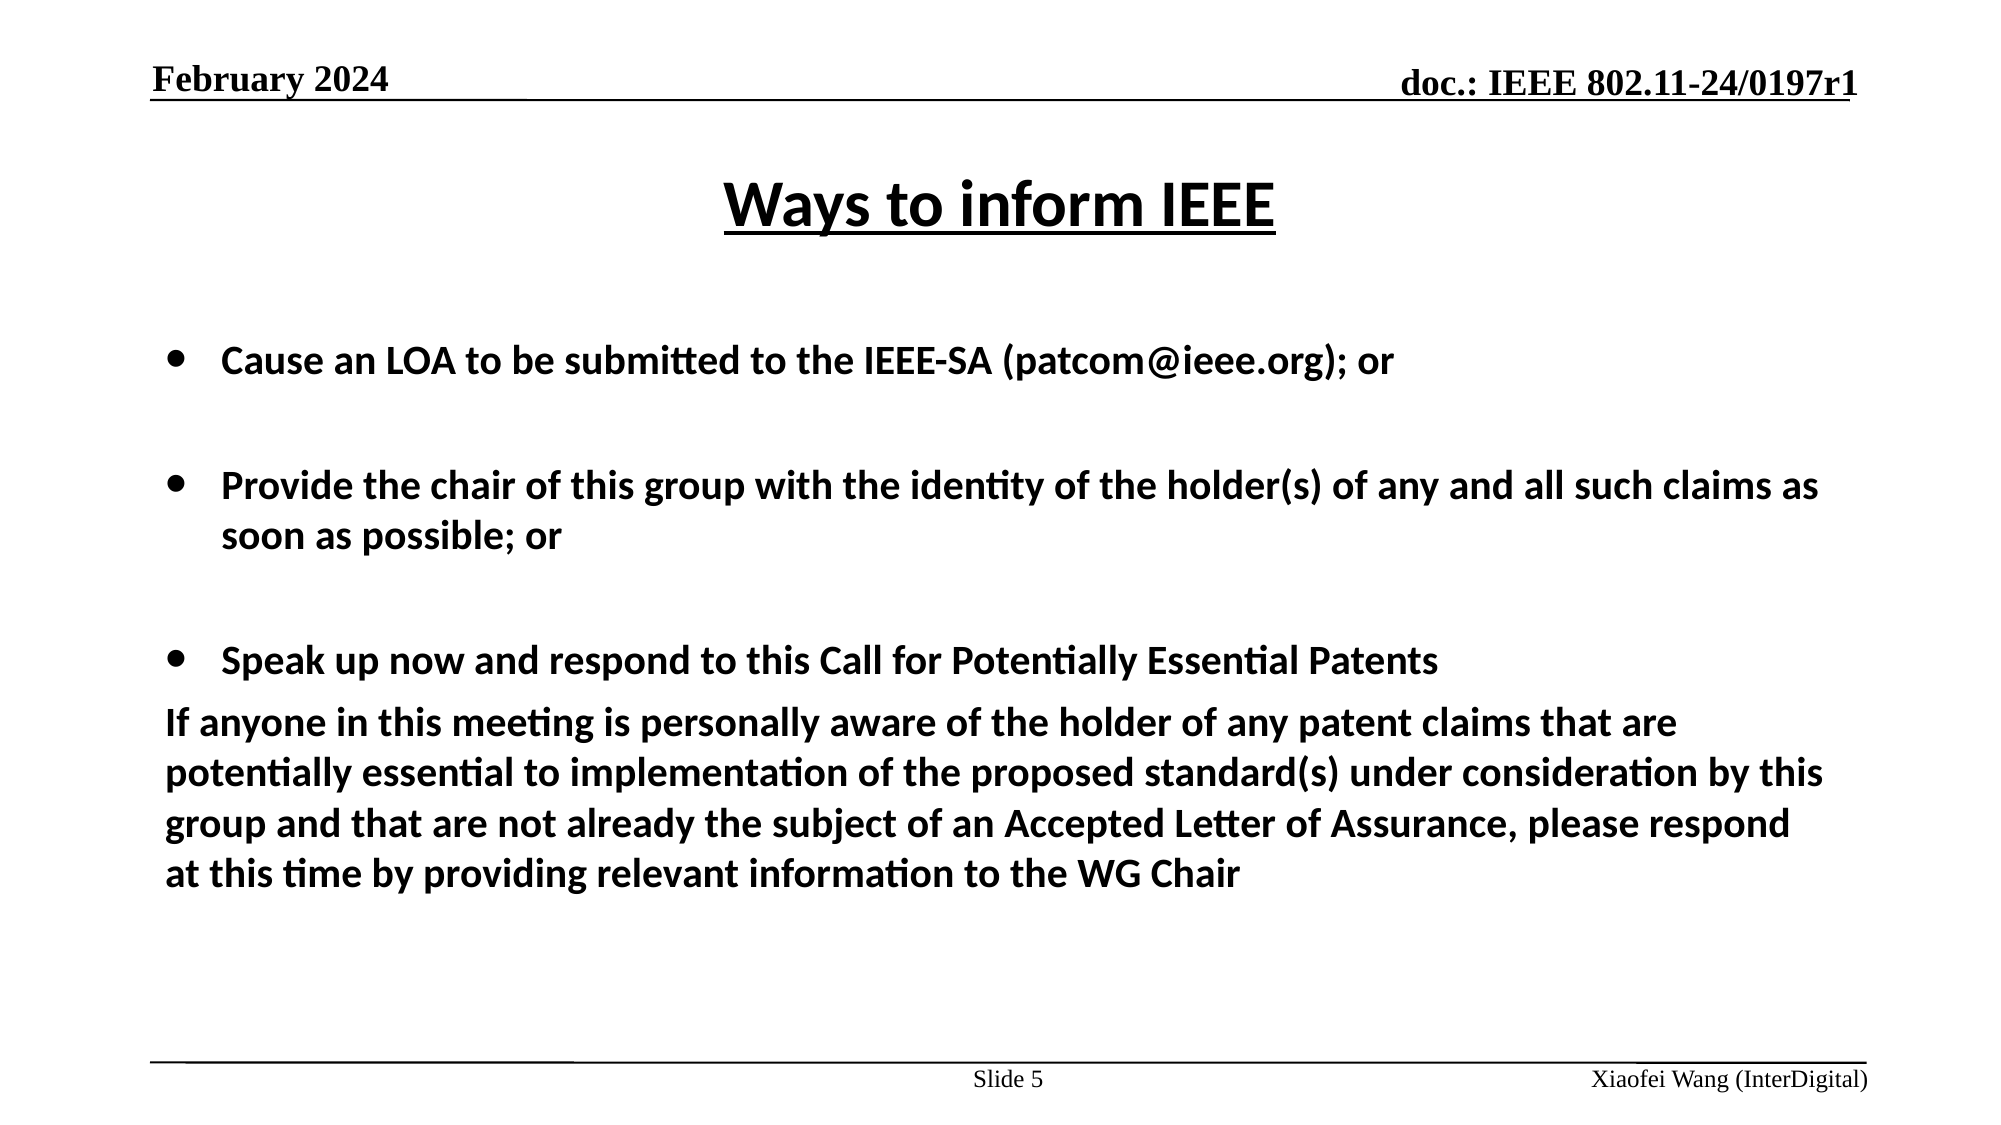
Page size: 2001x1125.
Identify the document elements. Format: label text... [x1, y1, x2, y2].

slide_number Slide 5 [950, 1061, 1067, 1123]
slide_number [152, 54, 563, 100]
footer Xiaofei Wang (InterDigital) [1171, 1061, 1869, 1093]
list Cause an LOA to be submitted to the IEEE-SA (patcom@ieee.org); or Provide the chair of this group with the identity of the holder(s) of any and all such claims as soon as possible; or Speak up now and respond to this Call for Potentially Essential Patents If anyone in this meeting is personally aware of the holder of any patent claims that are potentially essential to implementation of the proposed standard(s) under consideration by this group and that are not already the subject of an Accepted Letter of Assurance, please respond at this time by providing relevant information to the WG Chair [149, 324, 1850, 1000]
title Ways to inform IEEE [149, 112, 1850, 288]
